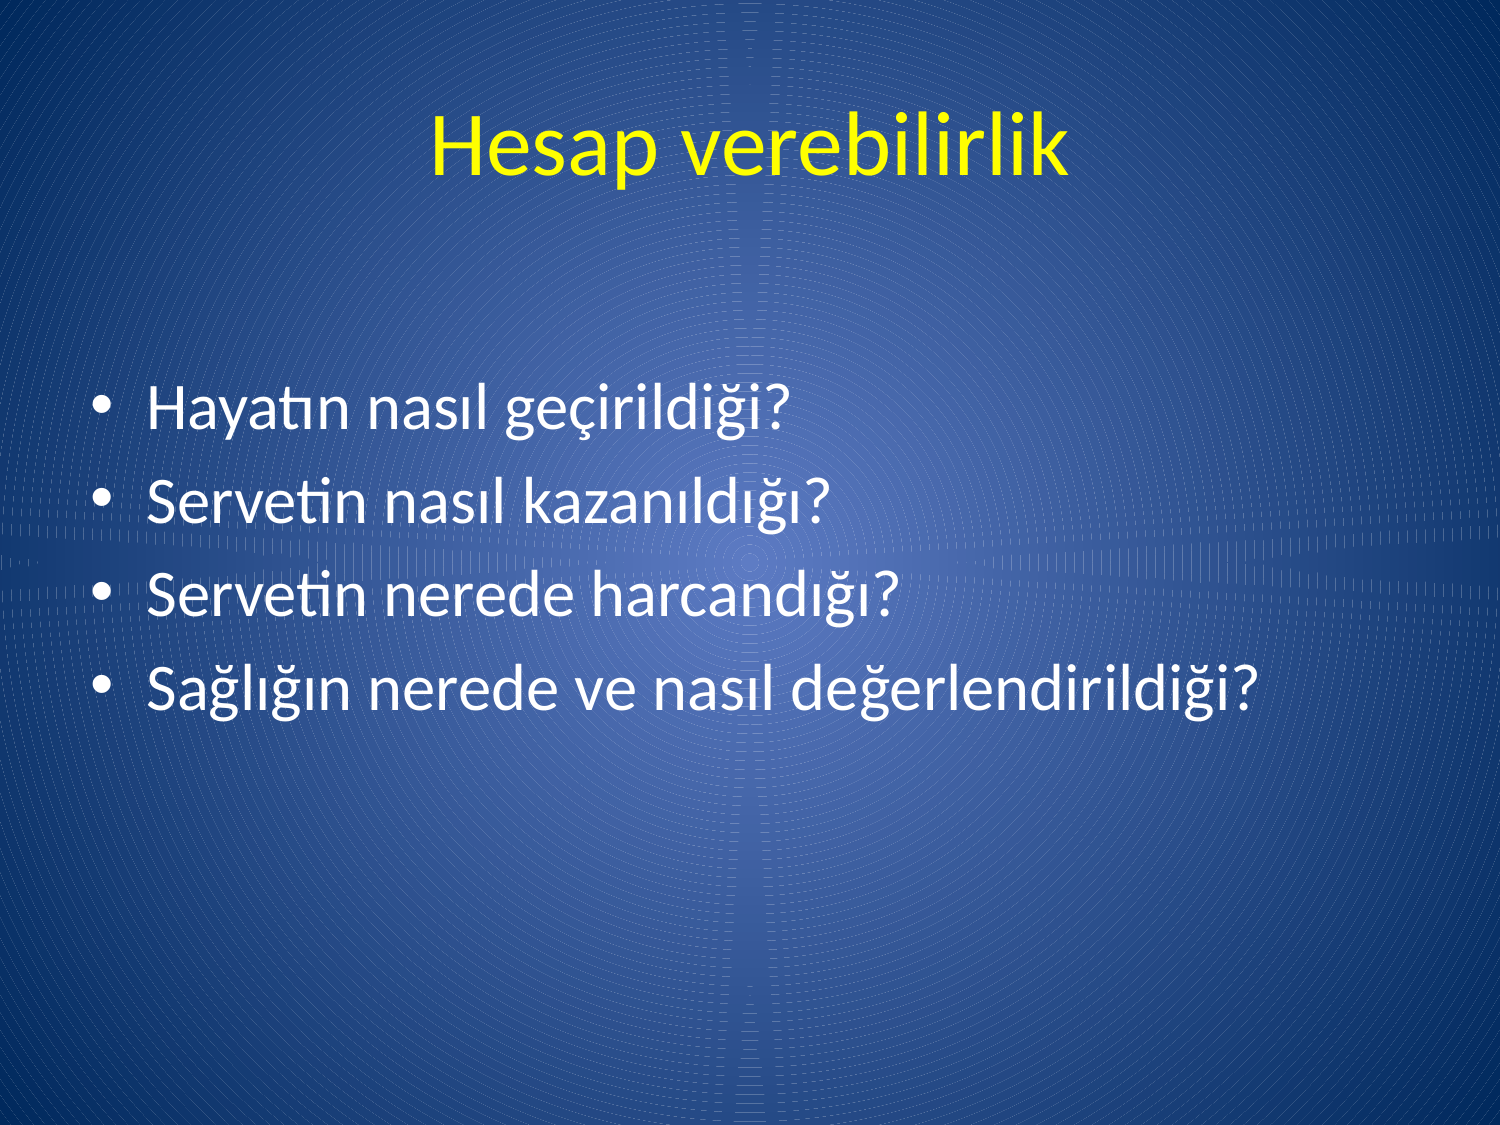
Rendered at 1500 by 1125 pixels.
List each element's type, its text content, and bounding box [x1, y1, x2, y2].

title Hesap verebilirlik [75, 45, 1425, 233]
list Hayatın nasıl geçirildiği? Servetin nasıl kazanıldığı? Servetin nerede harcandığı? Sağlığın nerede ve nasıl değerlendirildiği? [75, 262, 1425, 1005]
